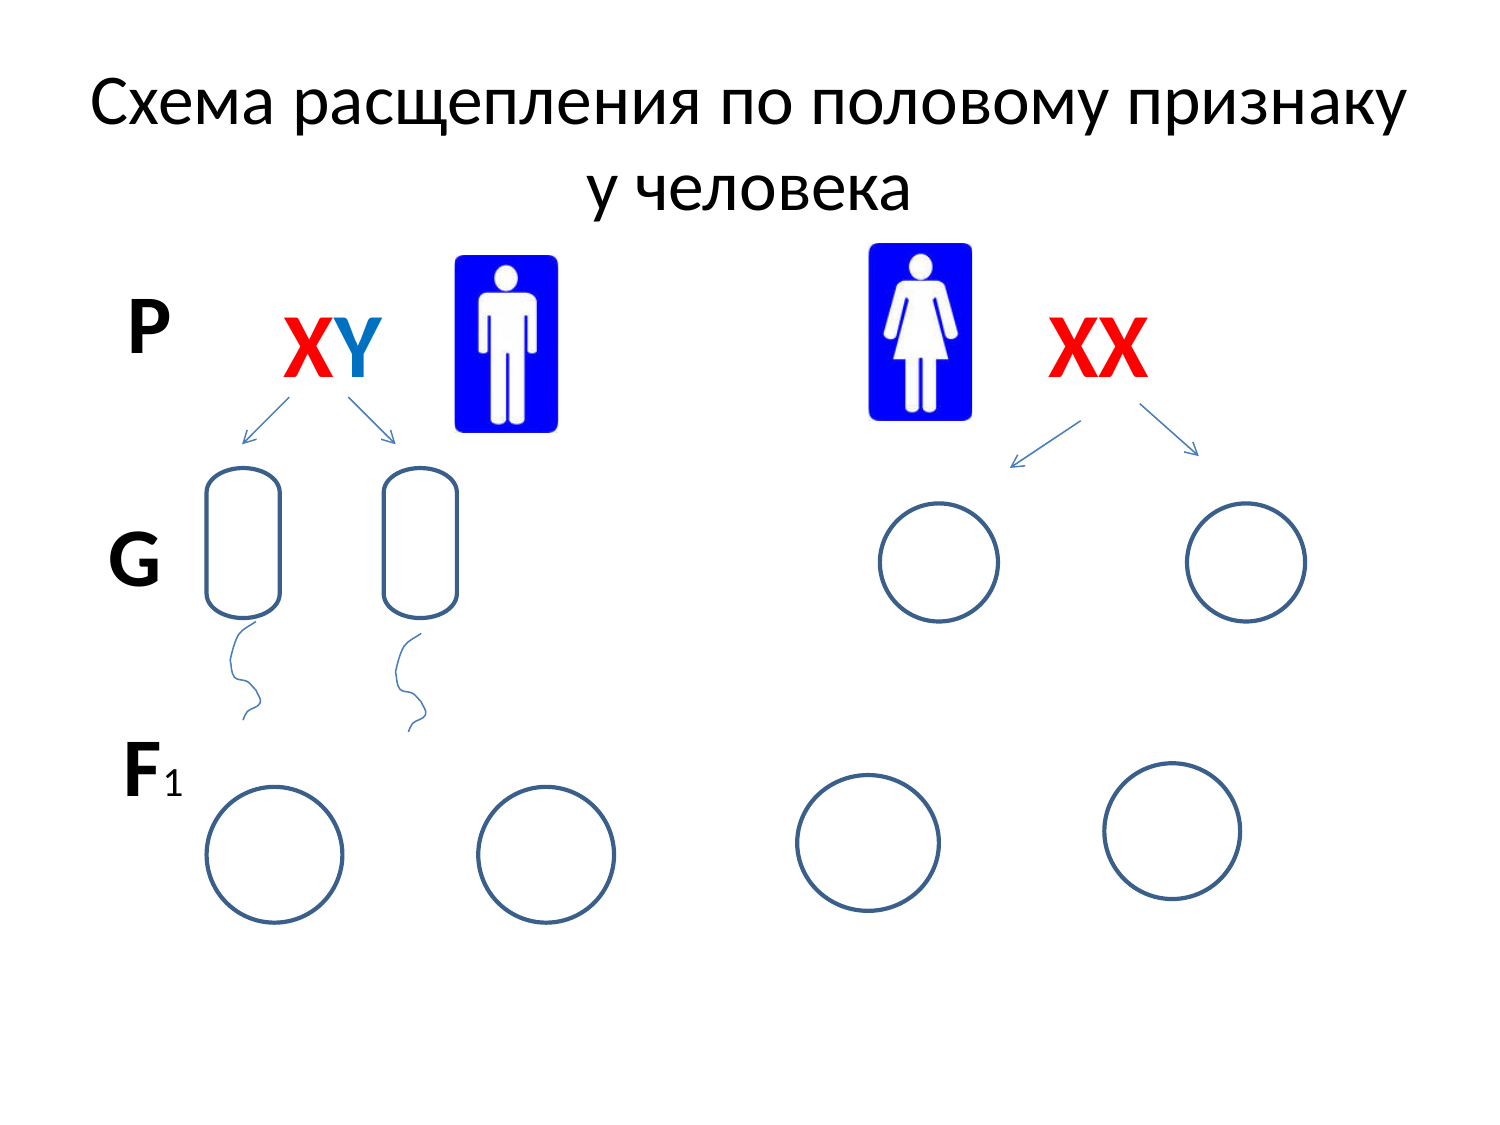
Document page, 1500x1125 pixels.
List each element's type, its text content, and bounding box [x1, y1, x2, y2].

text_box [348, 396, 396, 445]
text_box [877, 501, 1001, 624]
list Р G F1 [75, 262, 1425, 1005]
text_box XY [206, 278, 443, 404]
text_box [1184, 501, 1308, 624]
text_box [204, 465, 282, 621]
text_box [241, 396, 290, 445]
text_box [204, 784, 345, 925]
picture [867, 243, 973, 421]
text_box [1102, 761, 1243, 902]
text_box [476, 784, 617, 925]
text_box [795, 772, 942, 913]
text_box [394, 632, 427, 733]
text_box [1139, 404, 1200, 457]
title Схема расщепления по половому признаку у человека [75, 45, 1425, 233]
picture [454, 255, 559, 433]
text_box [229, 620, 262, 721]
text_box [1009, 420, 1081, 469]
text_box XX [1033, 278, 1247, 404]
text_box [381, 465, 459, 621]
